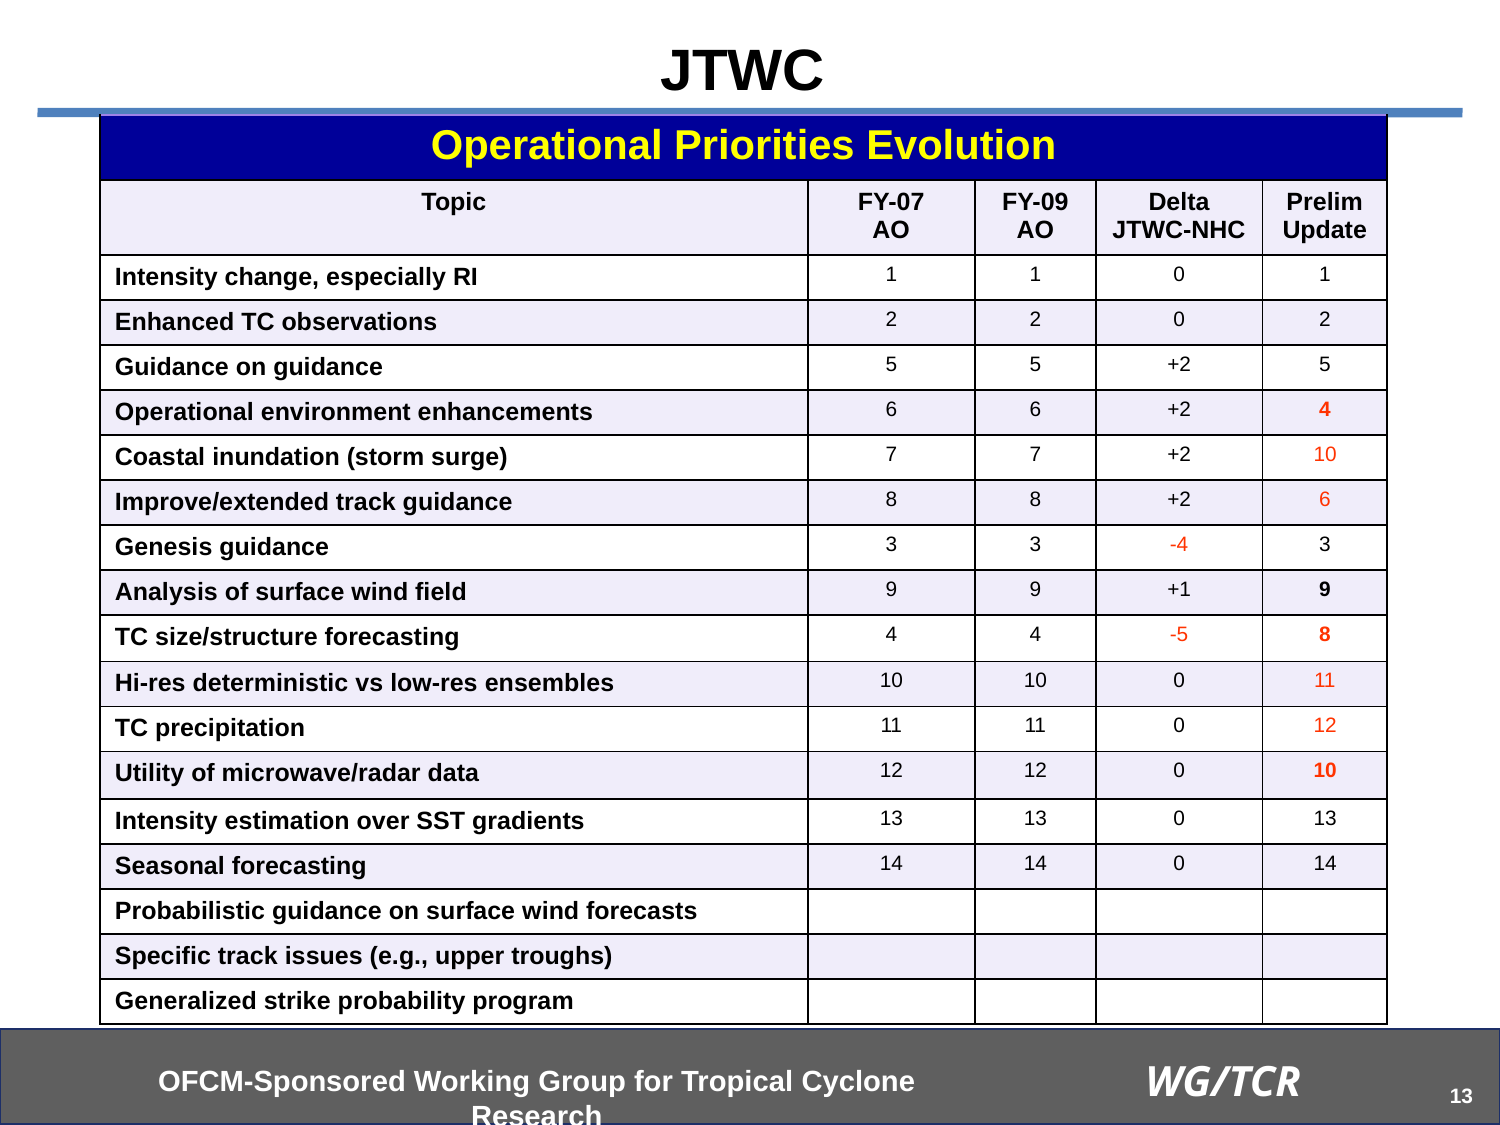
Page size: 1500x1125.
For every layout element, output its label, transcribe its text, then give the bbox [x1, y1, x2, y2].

table_cell [1263, 980, 1386, 1023]
table_cell 10 [809, 662, 974, 706]
text_box JTWC [645, 24, 840, 110]
table_cell +2 [1097, 481, 1262, 524]
table_cell Enhanced TC observations [101, 301, 807, 344]
table_cell Analysis of surface wind field [101, 571, 807, 614]
table_cell [976, 890, 1095, 933]
table_cell 9 [1263, 571, 1386, 614]
table_cell 3 [1263, 526, 1386, 569]
table_cell 3 [976, 526, 1095, 569]
table_cell [1097, 935, 1262, 978]
table_cell 0 [1097, 752, 1262, 798]
table_cell [1097, 890, 1262, 933]
table_cell 2 [976, 301, 1095, 344]
table_cell 5 [1263, 346, 1386, 389]
table_cell 10 [1263, 752, 1386, 798]
table_cell [976, 980, 1095, 1023]
table_cell 8 [809, 481, 974, 524]
table_cell 11 [1263, 662, 1386, 706]
table_cell Improve/extended track guidance [101, 481, 807, 524]
table_cell 4 [1263, 391, 1386, 434]
table_cell 3 [809, 526, 974, 569]
table_cell TC size/structure forecasting [101, 616, 807, 661]
table_cell +2 [1097, 436, 1262, 479]
table_cell 10 [976, 662, 1095, 706]
table_cell 0 [1097, 301, 1262, 344]
table_cell TC precipitation [101, 707, 807, 751]
table_cell -4 [1097, 526, 1262, 569]
table_cell 0 [1097, 800, 1262, 843]
table_cell 5 [809, 346, 974, 389]
table_cell 0 [1097, 845, 1262, 888]
table_cell 6 [809, 391, 974, 434]
table_cell [809, 890, 974, 933]
table_cell Guidance on guidance [101, 346, 807, 389]
table_cell [1097, 980, 1262, 1023]
table_cell +1 [1097, 571, 1262, 614]
table_cell 11 [976, 707, 1095, 751]
table_cell 6 [1263, 481, 1386, 524]
table_cell Seasonal forecasting [101, 845, 807, 888]
table_cell 9 [809, 571, 974, 614]
table_cell Genesis guidance [101, 526, 807, 569]
table_cell Operational environment enhancements [101, 391, 807, 434]
table_cell 6 [976, 391, 1095, 434]
table_cell -5 [1097, 616, 1262, 661]
table_cell FY-09 AO [976, 181, 1095, 254]
table_cell +2 [1097, 346, 1262, 389]
table_cell 8 [1263, 616, 1386, 661]
table_cell 5 [976, 346, 1095, 389]
table_cell Specific track issues (e.g., upper troughs) [101, 935, 807, 978]
table_cell 1 [976, 256, 1095, 299]
table_cell 2 [809, 301, 974, 344]
table_cell 13 [1263, 800, 1386, 843]
table_header Operational Priorities Evolution [101, 116, 1386, 179]
table_cell Probabilistic guidance on surface wind forecasts [101, 890, 807, 933]
table_cell Coastal inundation (storm surge) [101, 436, 807, 479]
table_cell 4 [976, 616, 1095, 661]
table_cell 14 [809, 845, 974, 888]
table_cell 8 [976, 481, 1095, 524]
table_cell 12 [1263, 707, 1386, 751]
table_cell 7 [809, 436, 974, 479]
table_cell Delta JTWC-NHC [1097, 181, 1262, 254]
table_cell 1 [1263, 256, 1386, 299]
table_cell 7 [976, 436, 1095, 479]
table_cell FY-07 AO [809, 181, 974, 254]
table_cell 14 [1263, 845, 1386, 888]
table_cell [1263, 935, 1386, 978]
table_cell [976, 935, 1095, 978]
table_cell 0 [1097, 662, 1262, 706]
table_cell 13 [809, 800, 974, 843]
table_cell 13 [976, 800, 1095, 843]
table_cell [809, 935, 974, 978]
table_cell Generalized strike probability program [101, 980, 807, 1023]
table_cell Intensity change, especially RI [101, 256, 807, 299]
table_cell Prelim Update [1263, 181, 1386, 254]
table_cell 2 [1263, 301, 1386, 344]
table_cell 14 [976, 845, 1095, 888]
table_cell Topic [101, 181, 807, 254]
table_cell Hi-res deterministic vs low-res ensembles [101, 662, 807, 706]
table_cell [809, 980, 974, 1023]
table_cell Intensity estimation over SST gradients [101, 800, 807, 843]
table_cell [1263, 890, 1386, 933]
table_cell 0 [1097, 256, 1262, 299]
table_cell 9 [976, 571, 1095, 614]
table_cell 10 [1263, 436, 1386, 479]
table_cell 12 [976, 752, 1095, 798]
table_cell 1 [809, 256, 974, 299]
table_cell +2 [1097, 391, 1262, 434]
table_cell 11 [809, 707, 974, 751]
table_cell 4 [809, 616, 974, 661]
table_cell Utility of microwave/radar data [101, 752, 807, 798]
table_cell 0 [1097, 707, 1262, 751]
table_cell 12 [809, 752, 974, 798]
